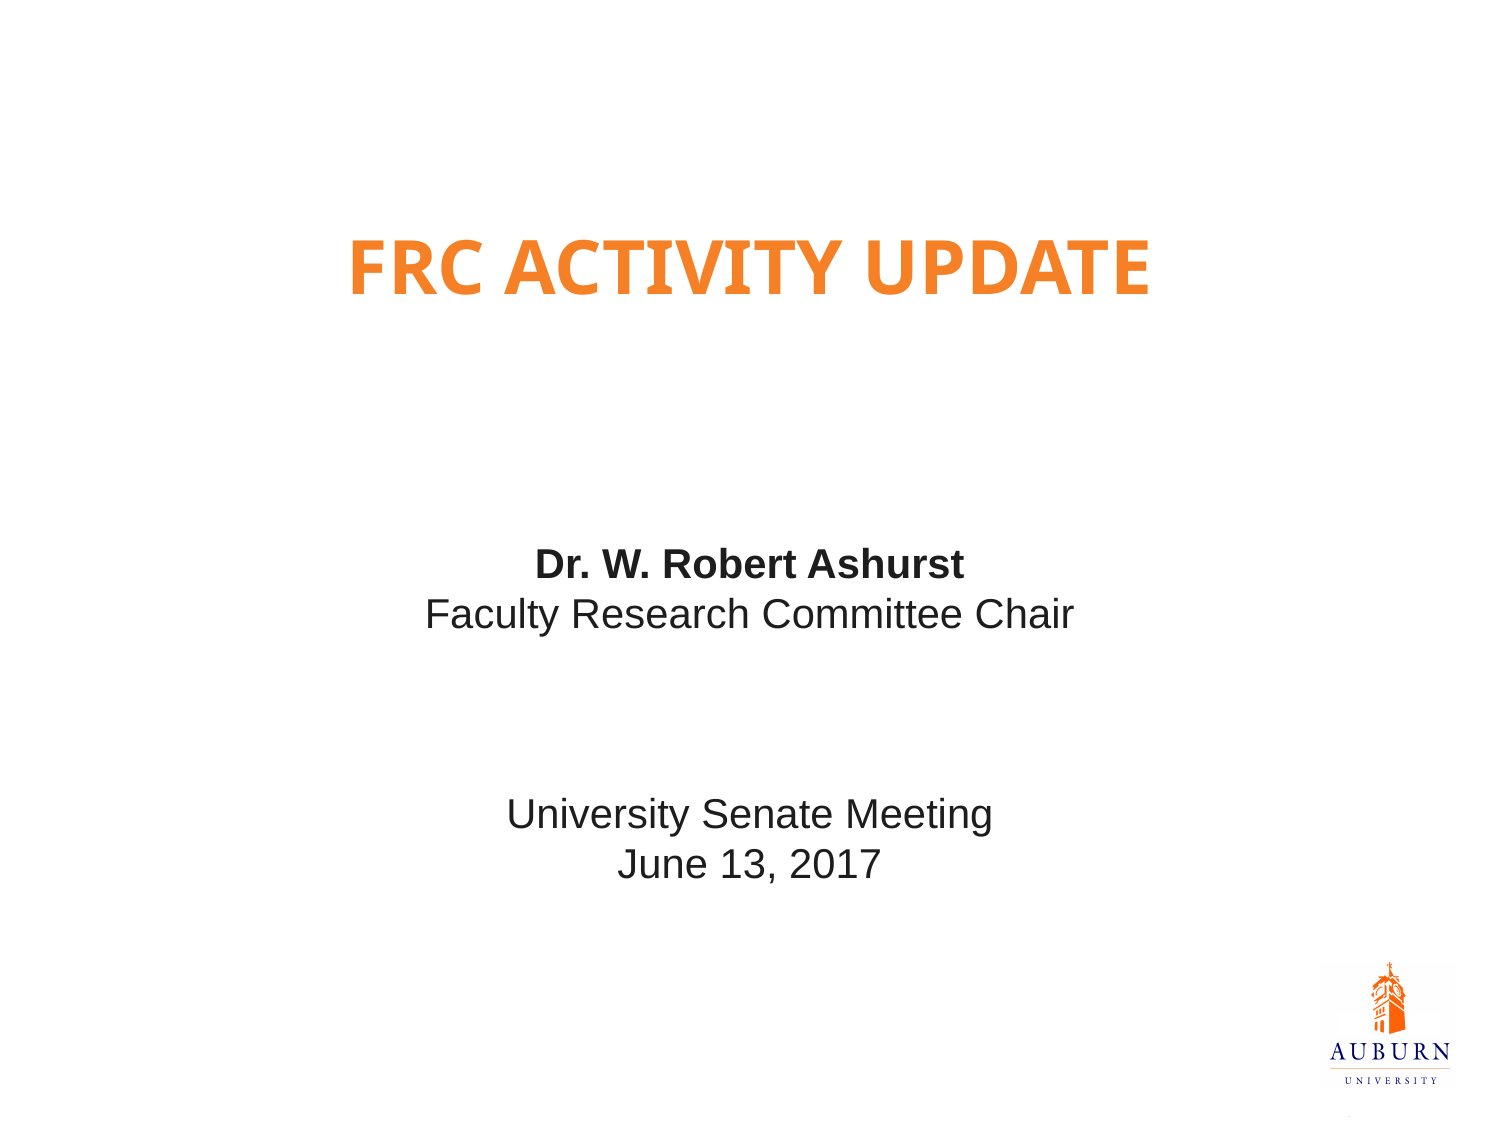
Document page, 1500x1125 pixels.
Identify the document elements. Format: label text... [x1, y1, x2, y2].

text_box Dr. W. Robert Ashurst Faculty Research Committee Chair University Senate Meeting June 13, 2017 [0, 529, 1500, 1005]
text_box FRC Activity Update [27, 120, 1473, 409]
picture [1320, 1005, 1456, 1086]
